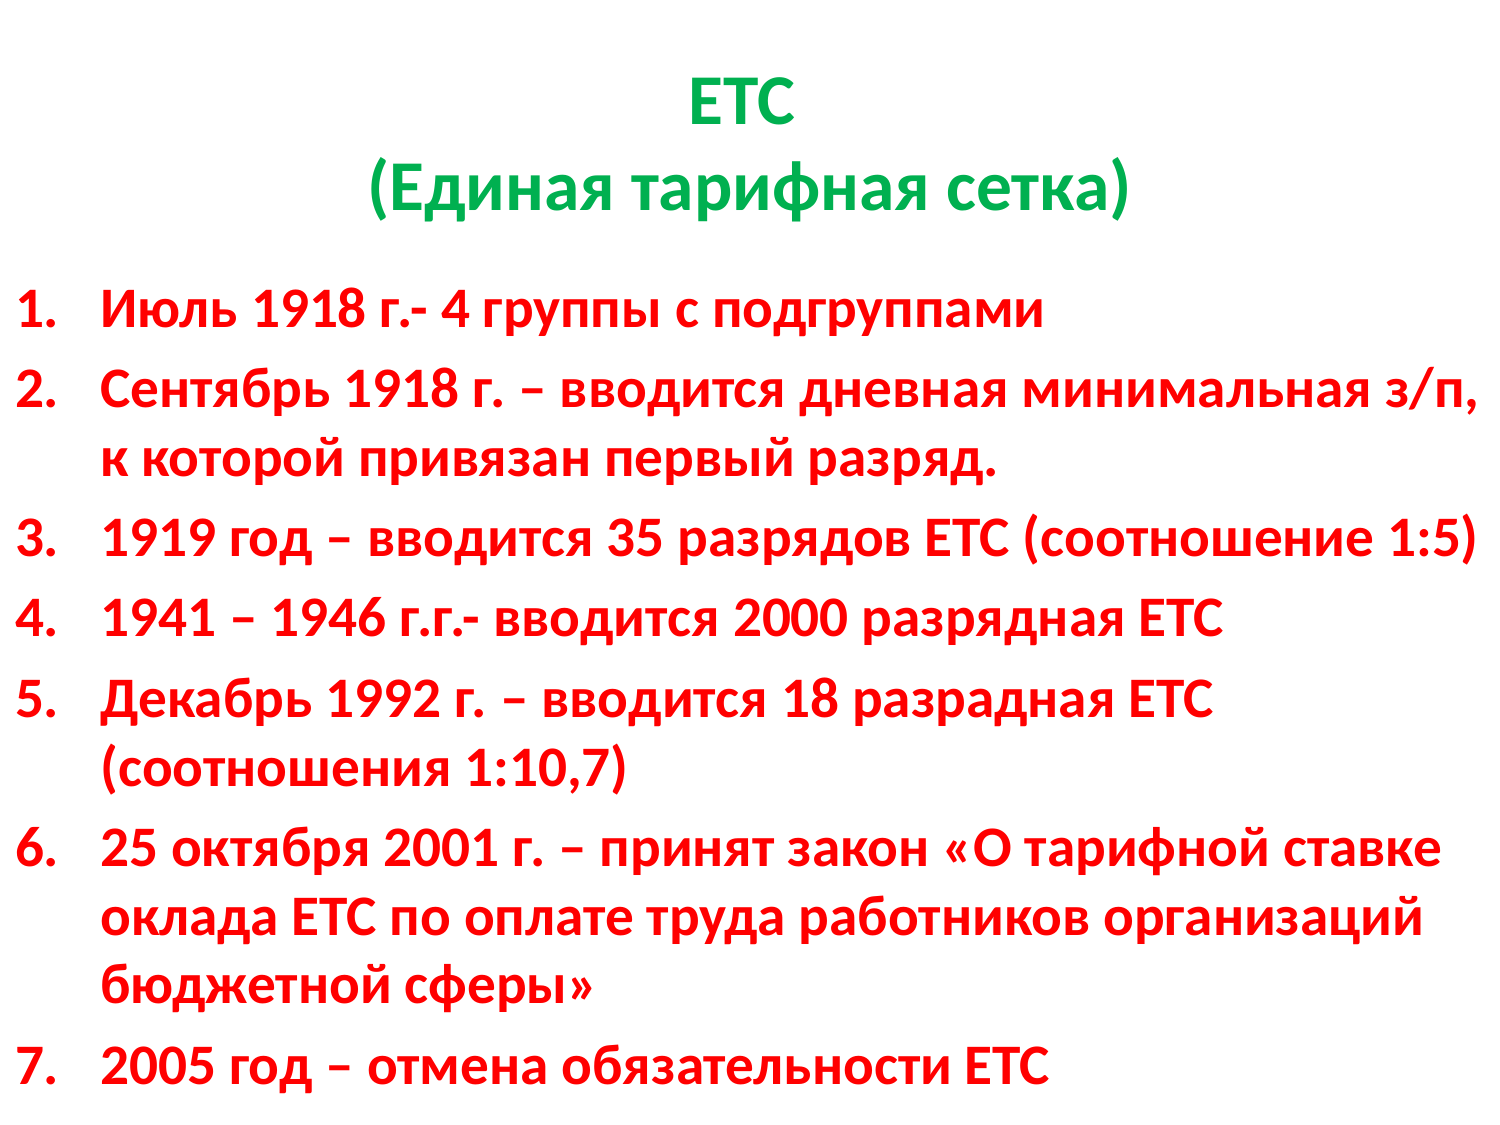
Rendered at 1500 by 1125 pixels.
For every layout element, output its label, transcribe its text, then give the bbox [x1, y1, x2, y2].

title ЕТС (Единая тарифная сетка) [75, 45, 1425, 233]
list Июль 1918 г.- 4 группы с подгруппами Сентябрь 1918 г. – вводится дневная минимальная з/п, к которой привязан первый разряд. 1919 год – вводится 35 разрядов ЕТС (соотношение 1:5) 1941 – 1946 г.г.- вводится 2000 разрядная ЕТС Декабрь 1992 г. – вводится 18 разрадная ЕТС (соотношения 1:10,7) 25 октября 2001 г. – принят закон «О тарифной ставке оклада ЕТС по оплате труда работников организаций бюджетной сферы» 2005 год – отмена обязательности ЕТС [0, 262, 1500, 1125]
